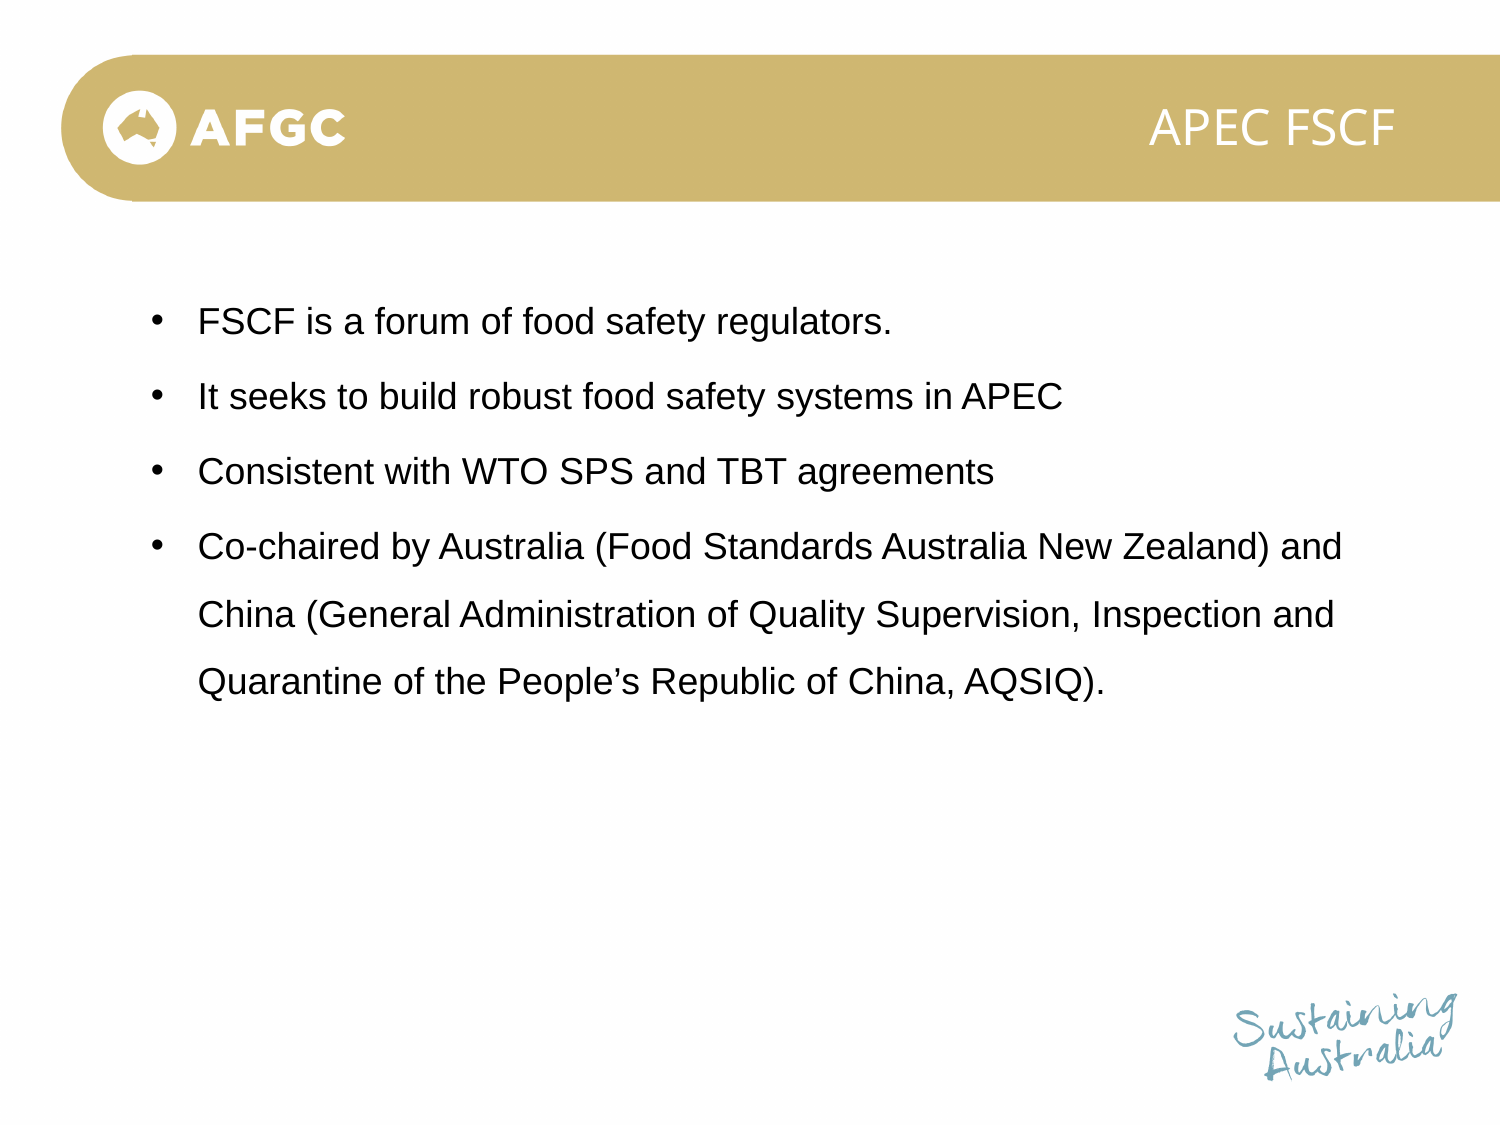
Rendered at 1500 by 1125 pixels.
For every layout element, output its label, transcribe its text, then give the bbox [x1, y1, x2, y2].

title APEC FSCF [348, 54, 1424, 197]
list FSCF is a forum of food safety regulators. It seeks to build robust food safety systems in APEC Consistent with WTO SPS and TBT agreements Co-chaired by Australia (Food Standards Australia New Zealand) and China (General Administration of Quality Supervision, Inspection and Quarantine of the People’s Republic of China, AQSIQ). [135, 267, 1424, 953]
picture [0, 0, 1500, 1125]
